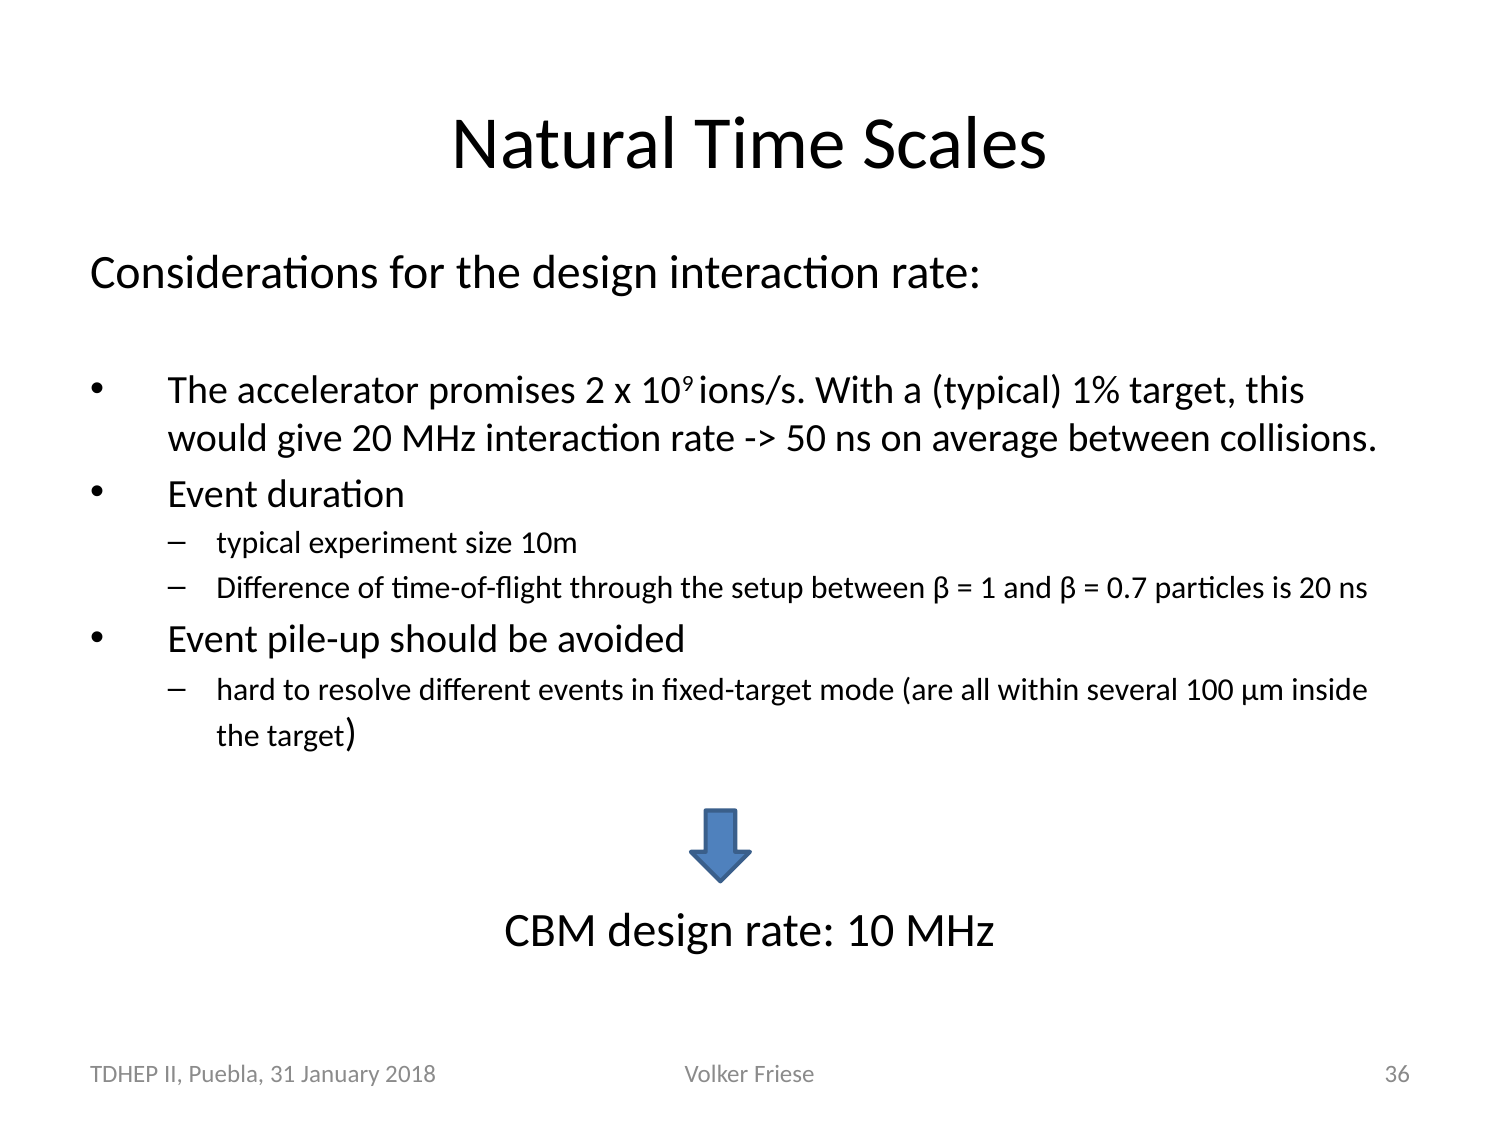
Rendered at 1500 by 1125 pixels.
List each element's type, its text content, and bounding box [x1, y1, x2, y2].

list Considerations for the design interaction rate: The accelerator promises 2 x 109 ions/s. With a (typical) 1% target, this would give 20 MHz interaction rate -> 50 ns on average between collisions. Event duration typical experiment size 10m Difference of time-of-flight through the setup between β = 1 and β = 0.7 particles is 20 ns Event pile-up should be avoided hard to resolve different events in fixed-target mode (are all within several 100 μm inside the target) CBM design rate: 10 MHz [75, 232, 1425, 975]
title Natural Time Scales [75, 45, 1425, 232]
text_box [688, 808, 752, 884]
slide_number 36 [1074, 1042, 1425, 1103]
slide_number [75, 1042, 454, 1103]
footer Volker Friese [454, 1042, 1046, 1103]
